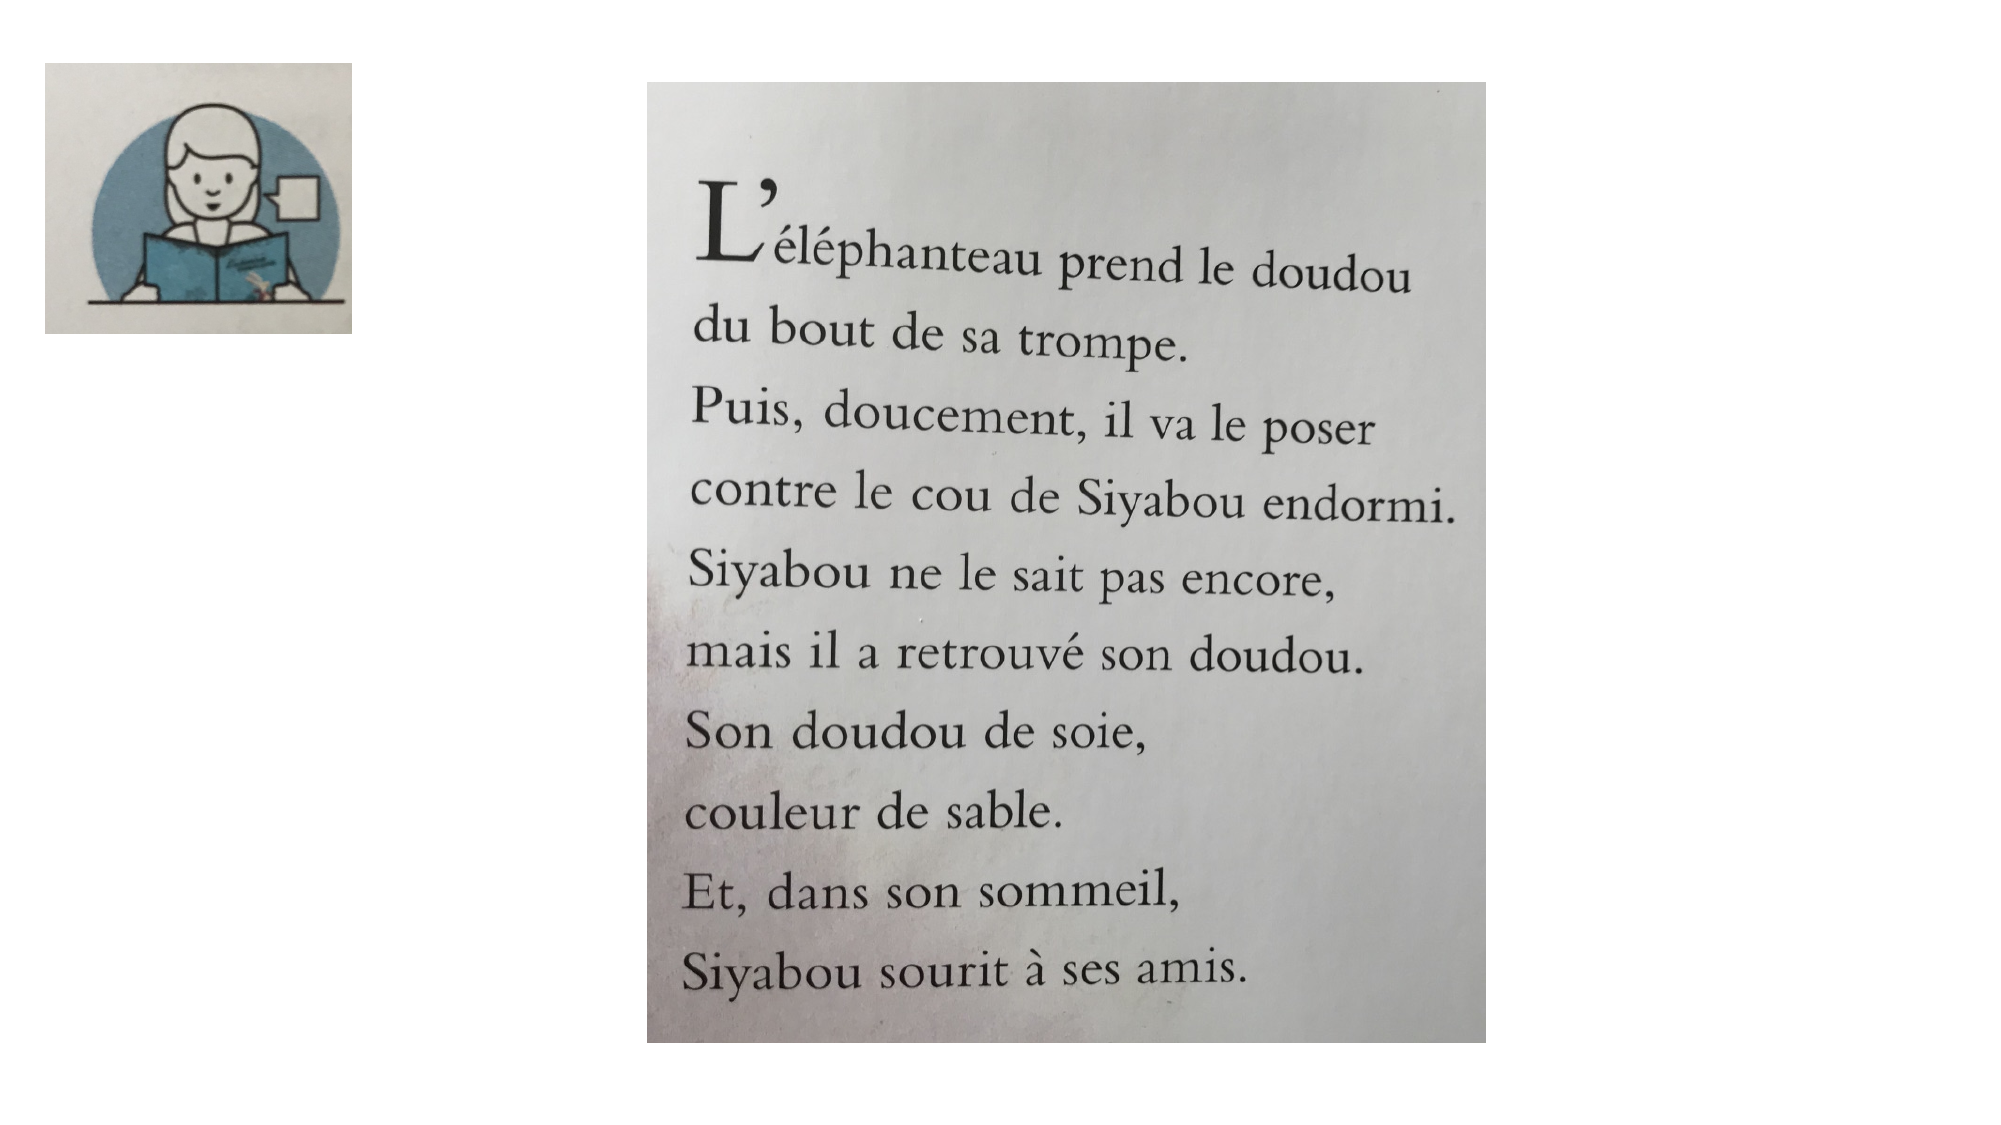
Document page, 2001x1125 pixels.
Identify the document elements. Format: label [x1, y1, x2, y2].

picture [45, 63, 352, 334]
picture [646, 82, 1486, 1043]
